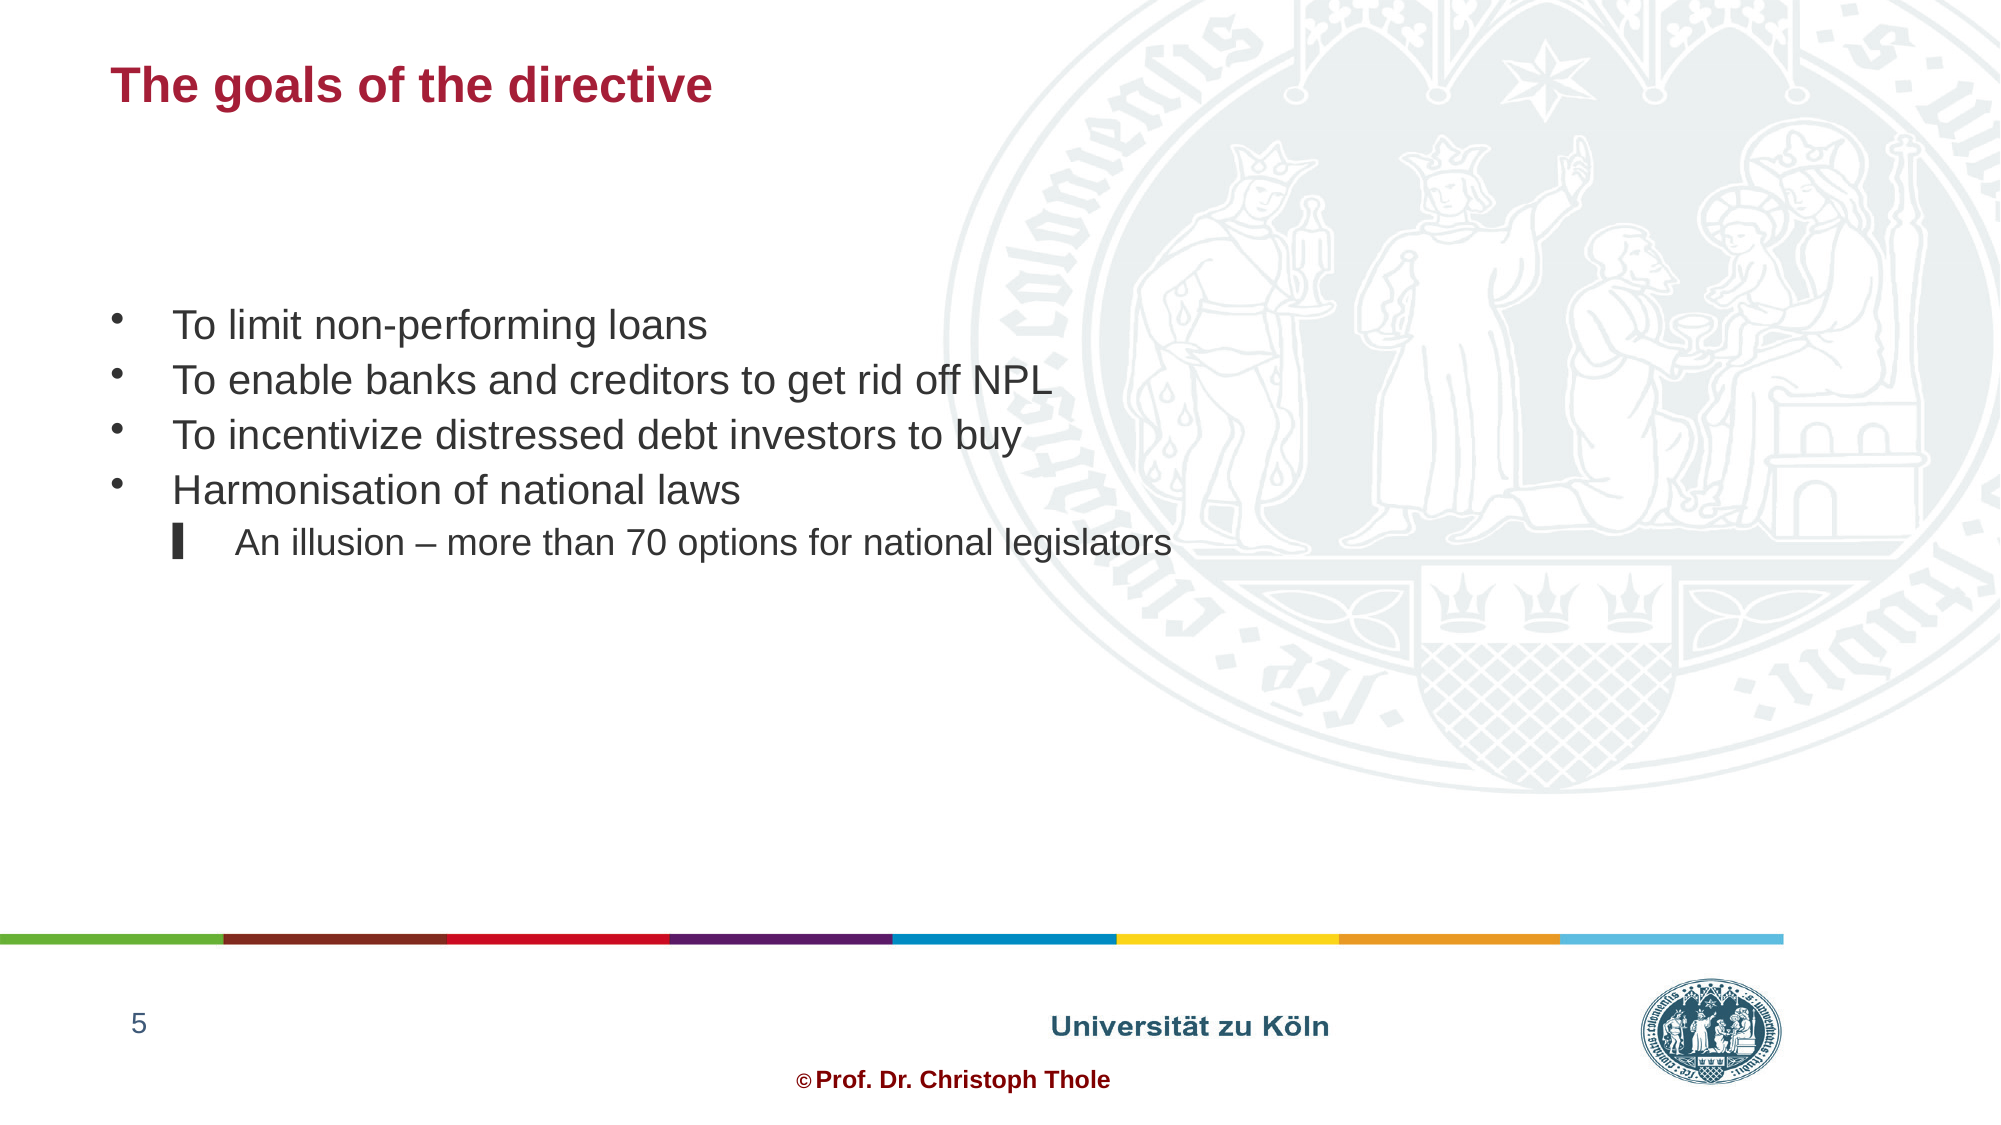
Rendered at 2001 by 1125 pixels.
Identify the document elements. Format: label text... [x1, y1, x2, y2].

picture [0, 0, 2001, 1125]
title The goals of the directive [110, 52, 1738, 113]
list To limit non-performing loans To enable banks and creditors to get rid off NPL To incentivize distressed debt investors to buy Harmonisation of national laws An illusion – more than 70 options for national legislators [110, 293, 1546, 610]
